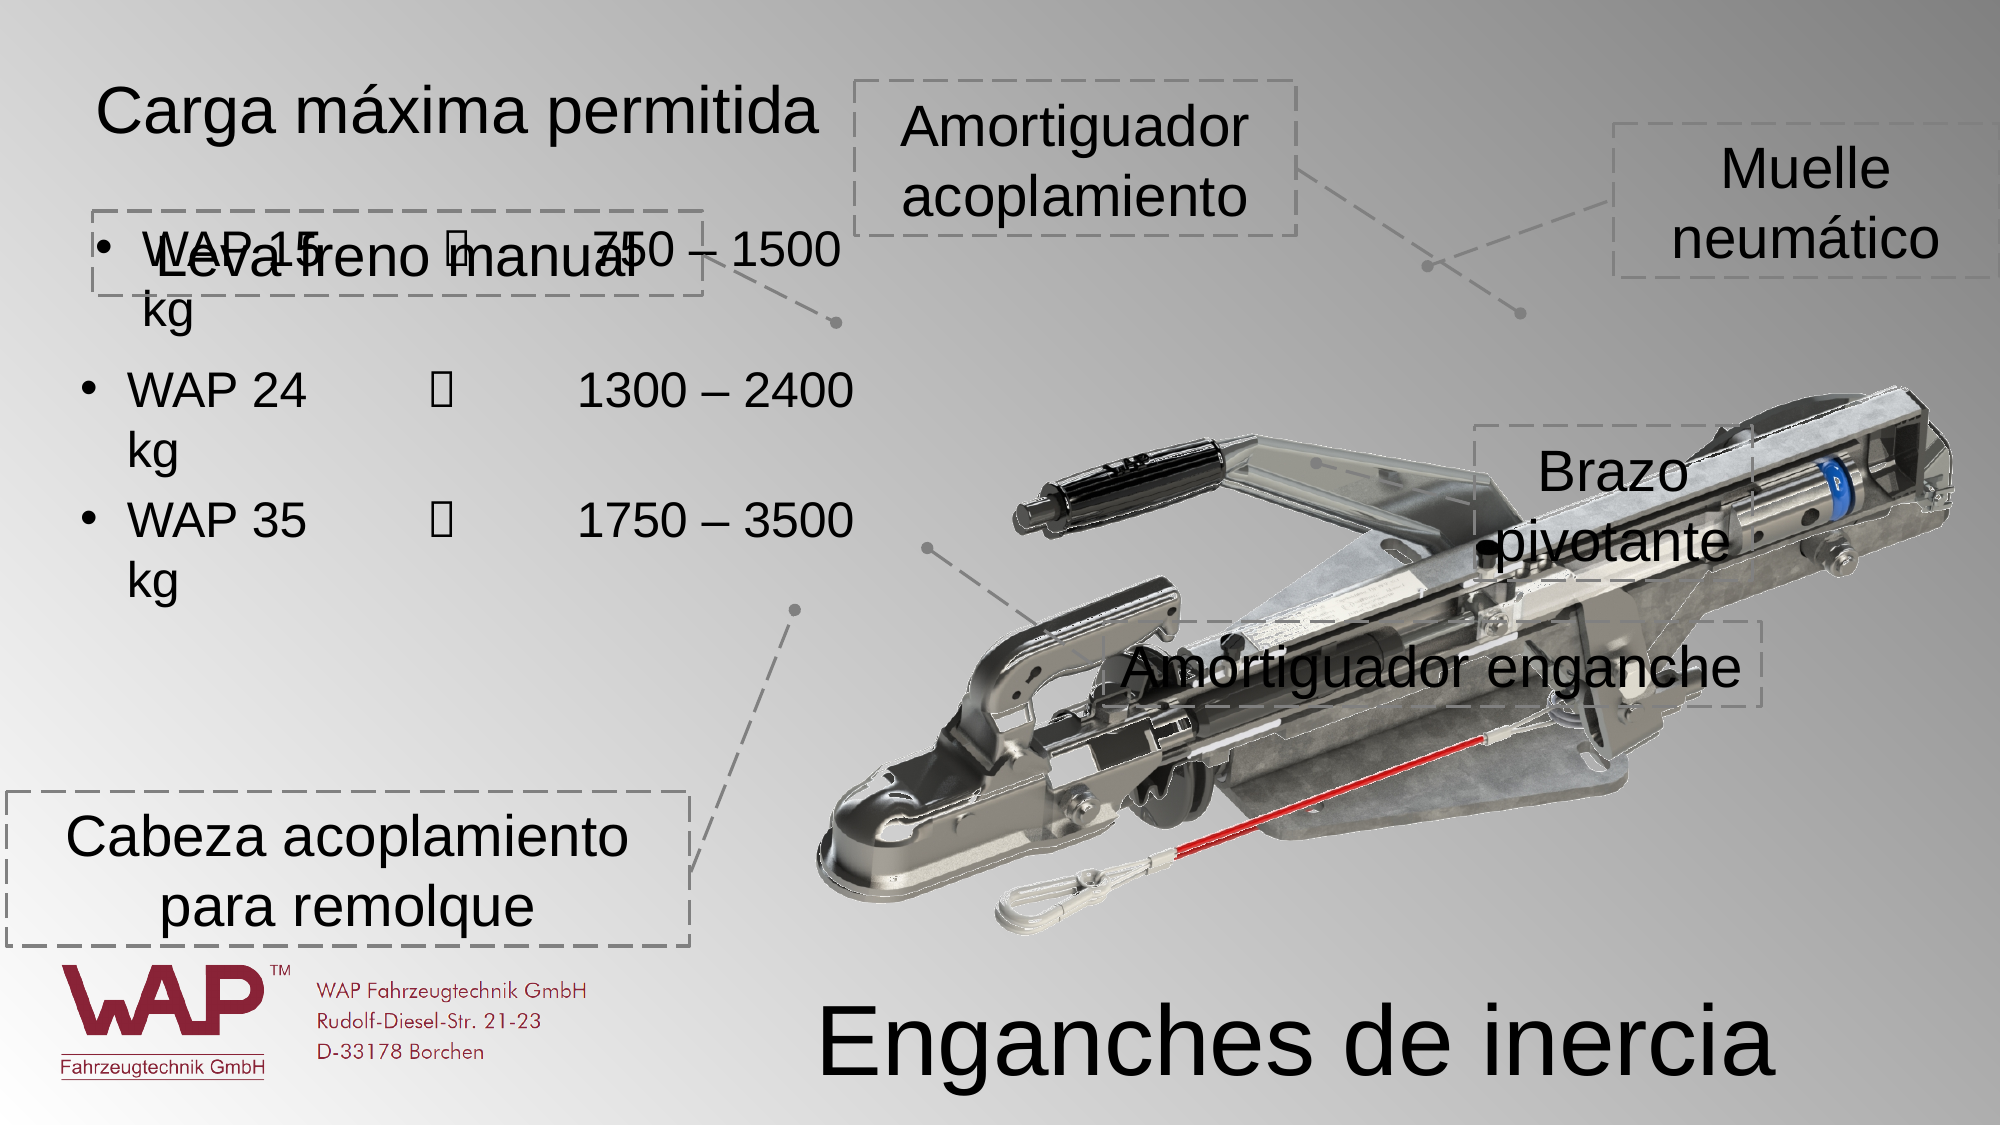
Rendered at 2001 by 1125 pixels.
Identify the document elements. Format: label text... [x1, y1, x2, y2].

text_box Amortiguador acoplamiento [854, 80, 1307, 236]
picture [51, 958, 295, 1083]
text_box WAP 15  750 – 1500 kg [80, 208, 914, 344]
text_box Cabeza acoplamiento para remolque [6, 791, 696, 946]
text_box Enganches de inercia [592, 968, 2000, 1104]
picture [314, 978, 592, 1062]
picture [785, 246, 2000, 1081]
text_box Muelle neumático [1613, 123, 2000, 246]
text_box WAP 35  1750 – 3500 kg [65, 485, 785, 616]
text_box Carga máxima permitida [80, 58, 1053, 154]
text_box Leva freno manual [92, 211, 715, 296]
text_box WAP 24  1300 – 2400 kg [65, 349, 785, 485]
